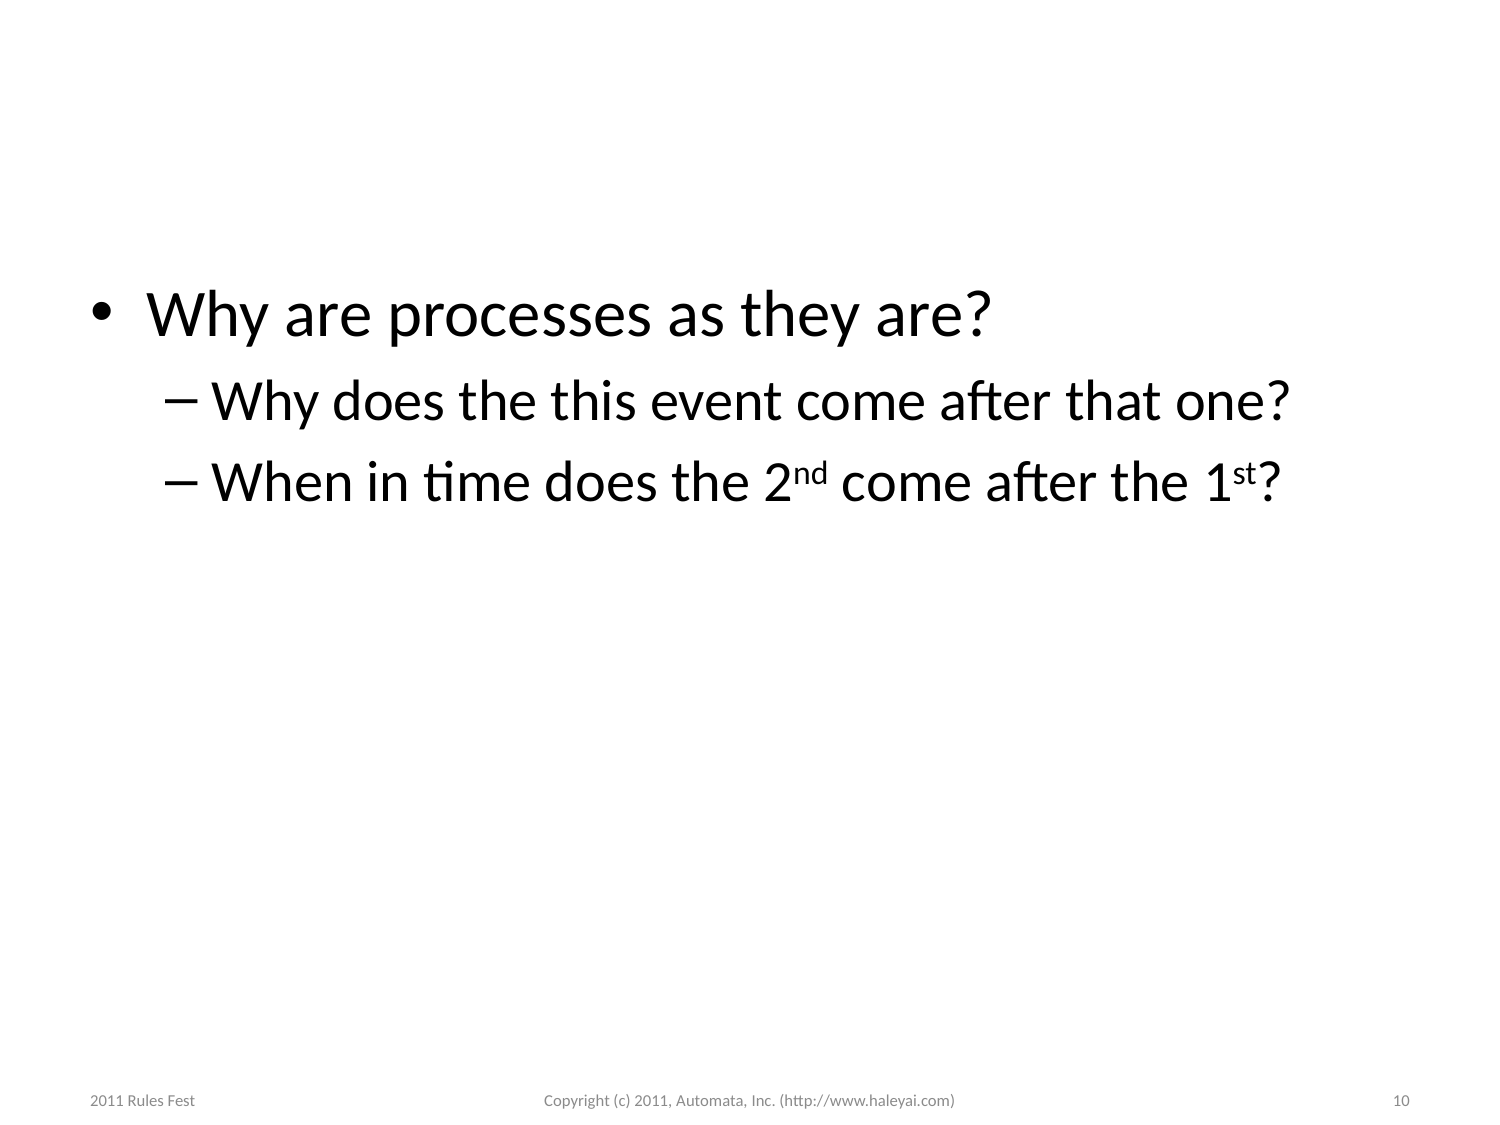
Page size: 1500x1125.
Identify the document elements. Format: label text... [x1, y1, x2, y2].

list Why are processes as they are? Why does the this event come after that one? When in time does the 2nd come after the 1st? [74, 262, 1426, 1006]
footer Copyright (c) 2011, Automata, Inc. (http://www.haleyai.com) [512, 1069, 988, 1125]
slide_number 10 [1074, 1069, 1425, 1125]
slide_number 2011 Rules Fest [75, 1069, 425, 1125]
